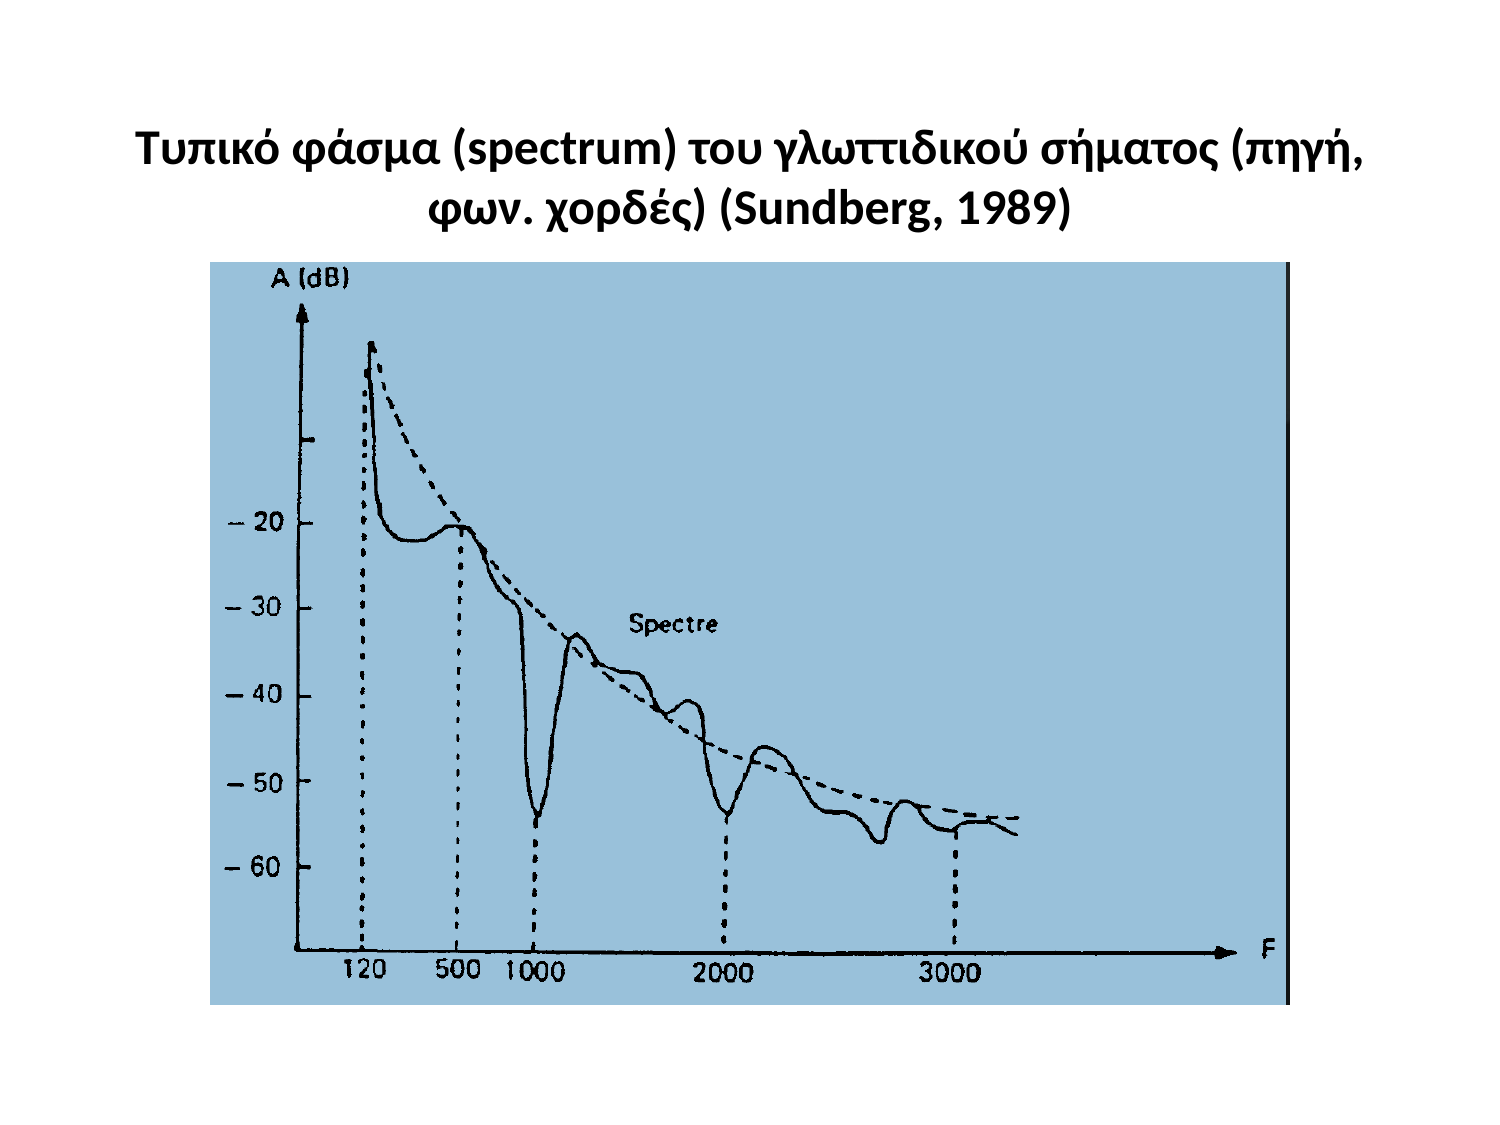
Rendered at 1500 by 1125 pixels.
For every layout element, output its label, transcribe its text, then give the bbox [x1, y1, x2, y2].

title Τυπικό φάσμα (spectrum) του γλωττιδικού σήματος (πηγή, φων. χορδές) (Sundberg, 1989) [75, 48, 1425, 231]
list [74, 262, 1426, 1006]
